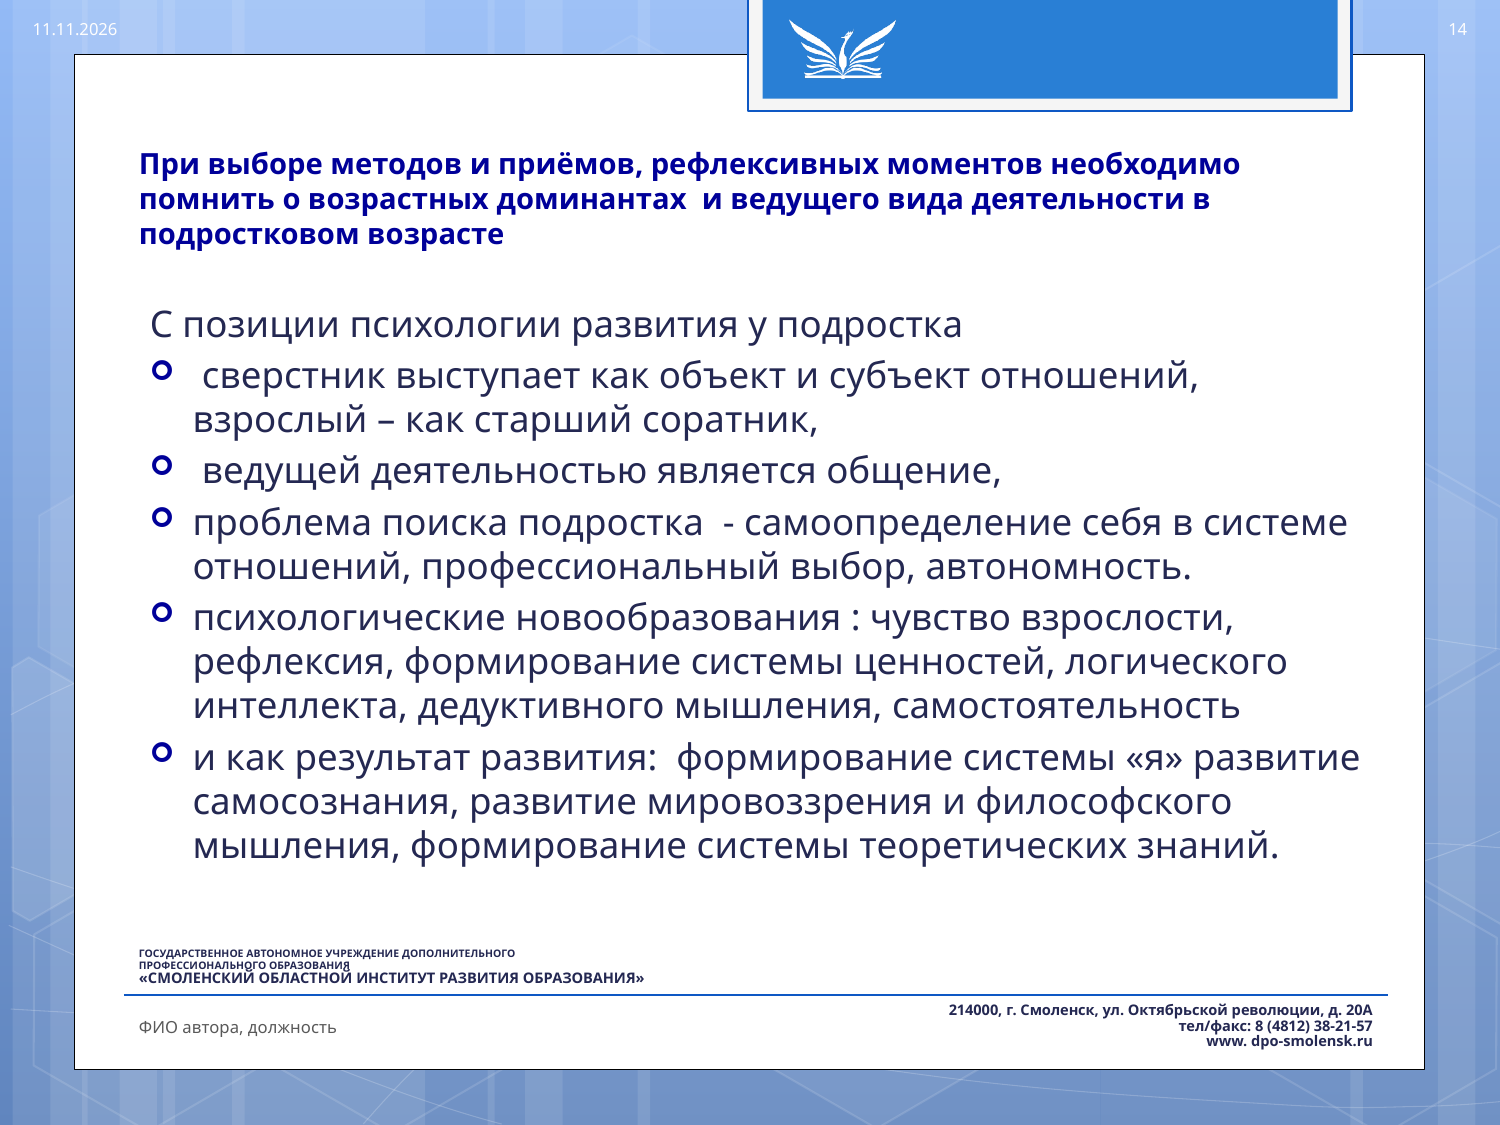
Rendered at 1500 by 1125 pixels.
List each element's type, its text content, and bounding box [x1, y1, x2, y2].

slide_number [17, 9, 148, 51]
list С позиции психологии развития у подростка сверстник выступает как объект и субъект отношений, взрослый – как старший соратник, ведущей деятельностью является общение, проблема поиска подростка - самоопределение себя в системе отношений, профессиональный выбор, автономность. психологические новообразования : чувство взрослости, рефлексия, формирование системы ценностей, логического интеллекта, дедуктивного мышления, самостоятельность и как результат развития: формирование системы «я» развитие самосознания, развитие мировоззрения и философского мышления, формирование системы теоретических знаний. [123, 292, 1388, 929]
slide_number 14 [1411, 9, 1483, 51]
footer ФИО автора, должность [123, 1009, 699, 1047]
picture [789, 19, 896, 79]
title При выборе методов и приёмов, рефлексивных моментов необходимо помнить о возрастных доминантах и ведущего вида деятельности в подростковом возрасте [123, 137, 1388, 258]
